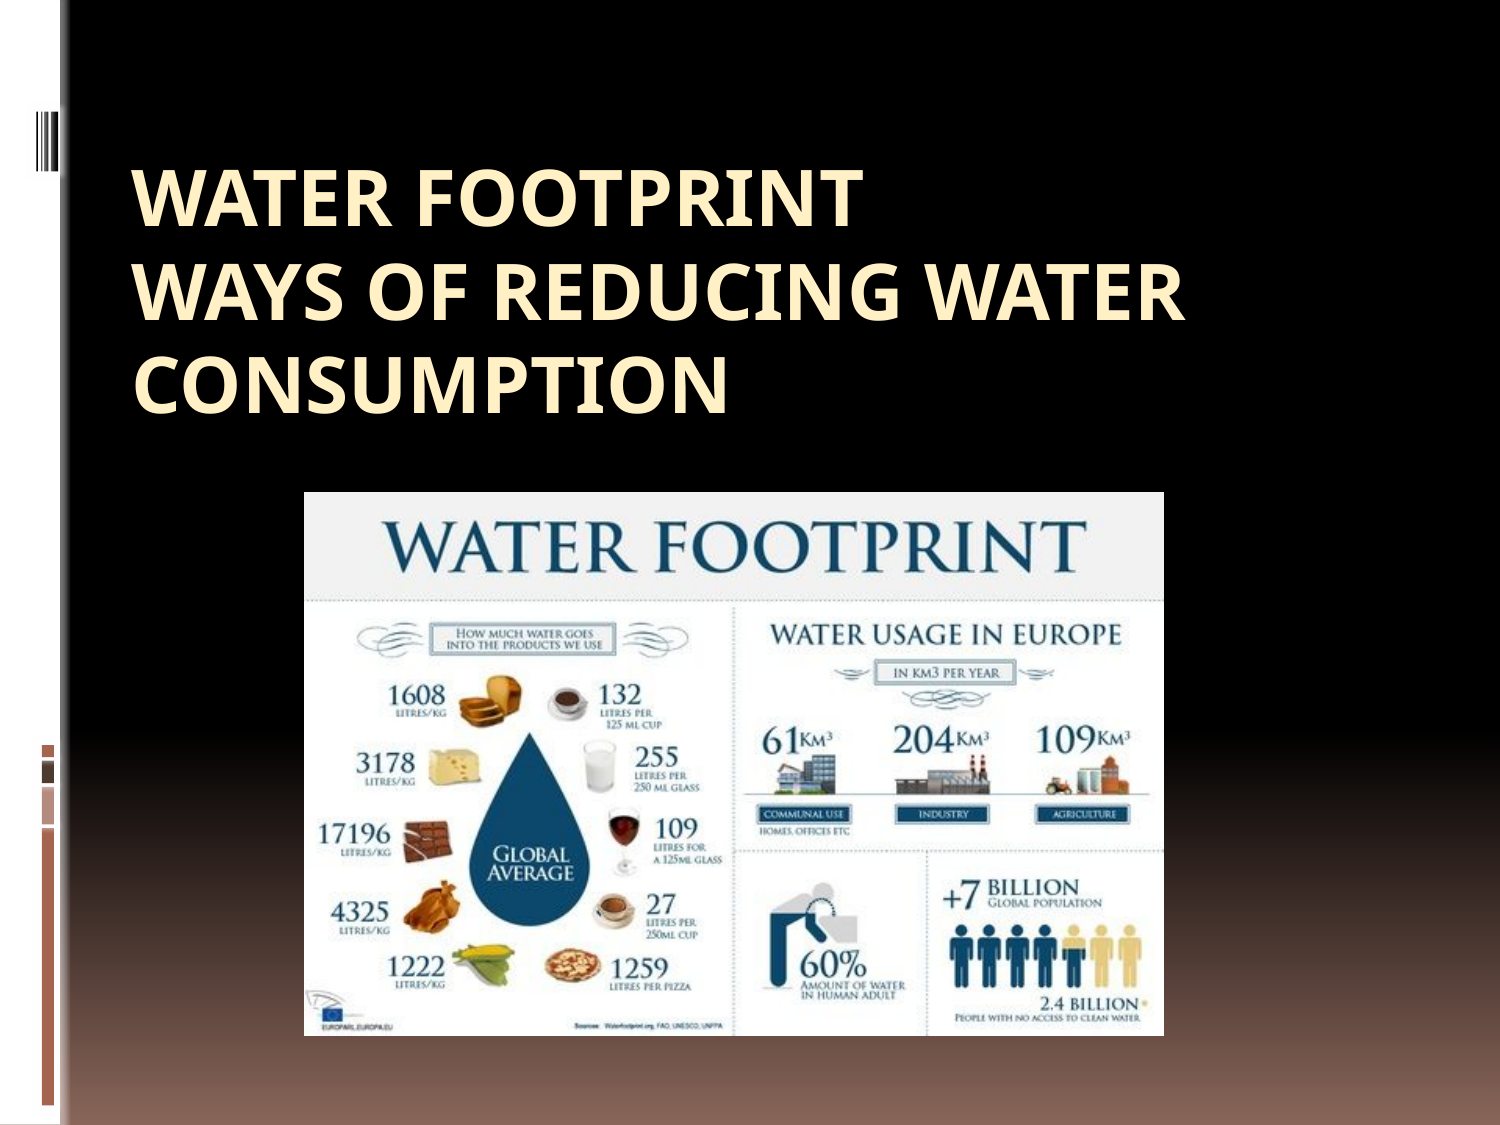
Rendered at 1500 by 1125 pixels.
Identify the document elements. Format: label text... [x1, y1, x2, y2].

title Water footprint Ways of reducing water consumption [117, 140, 1393, 439]
picture [304, 491, 1165, 1037]
